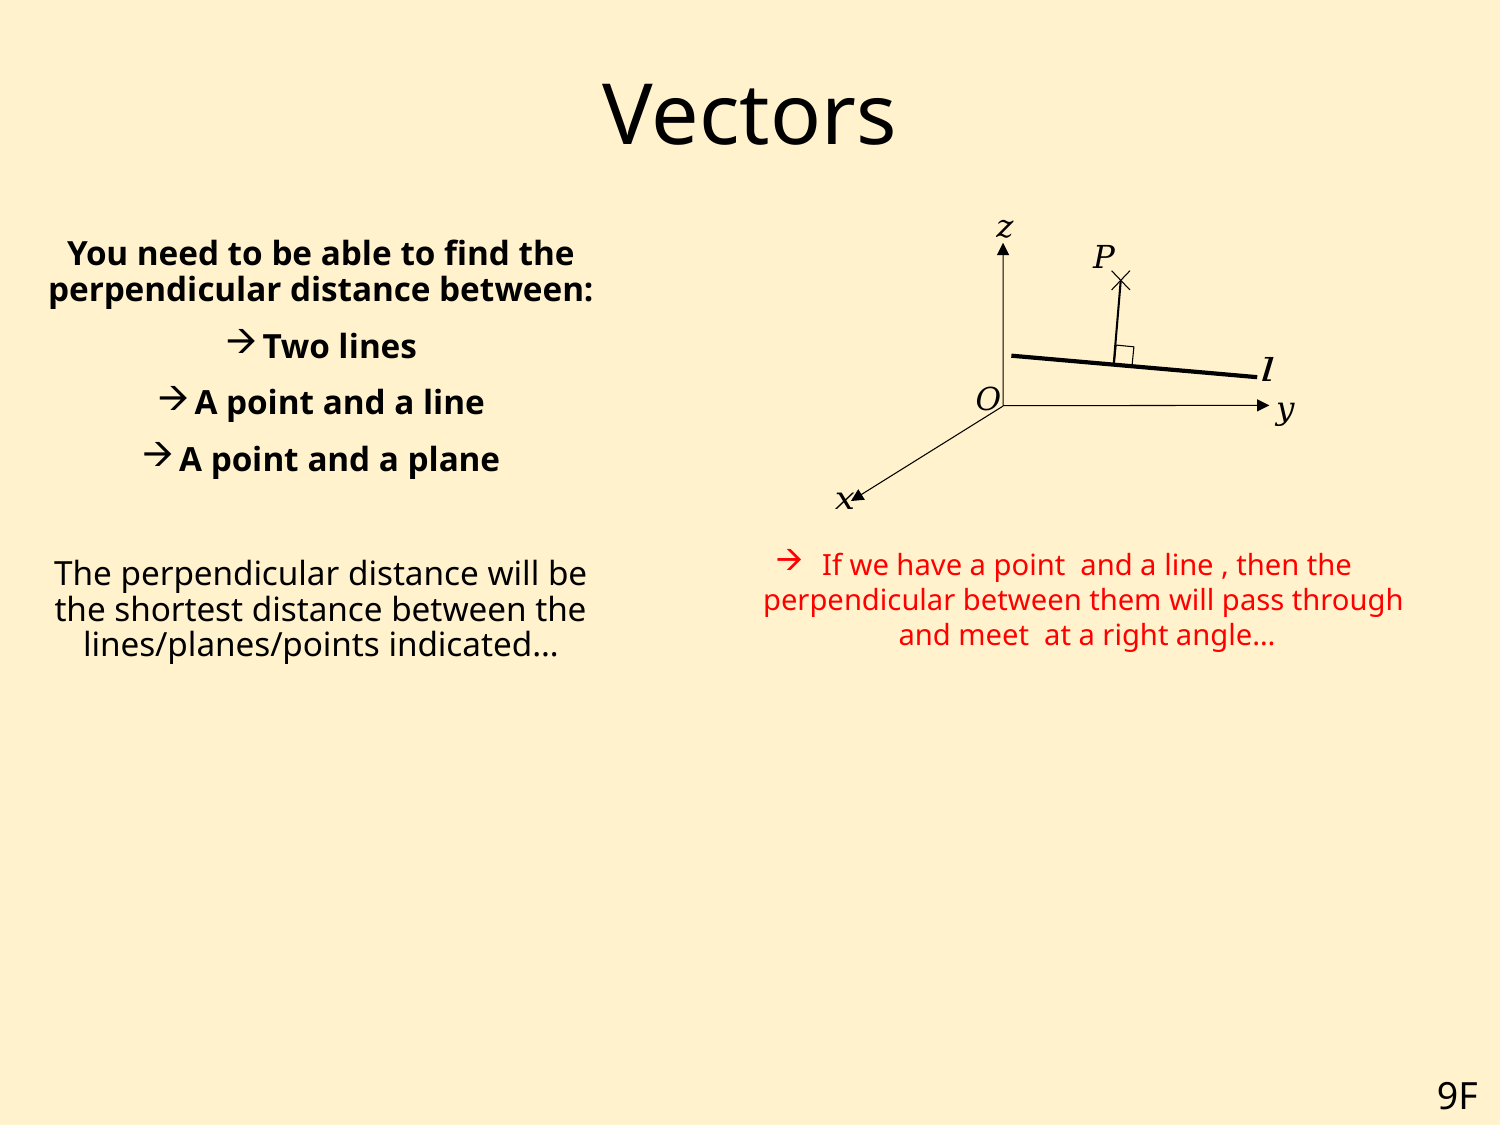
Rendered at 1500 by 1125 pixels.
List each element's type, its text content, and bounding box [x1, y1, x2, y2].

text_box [1111, 270, 1130, 290]
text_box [850, 406, 1004, 502]
title Vectors [103, 35, 1397, 199]
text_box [1011, 355, 1258, 378]
text_box 9F [1422, 1064, 1493, 1125]
text_box [1121, 344, 1136, 355]
list You need to be able to find the perpendicular distance between: Two lines A point and a line A point and a plane The perpendicular distance will be the shortest distance between the lines/planes/points indicated… [23, 229, 619, 1014]
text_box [1113, 281, 1121, 365]
